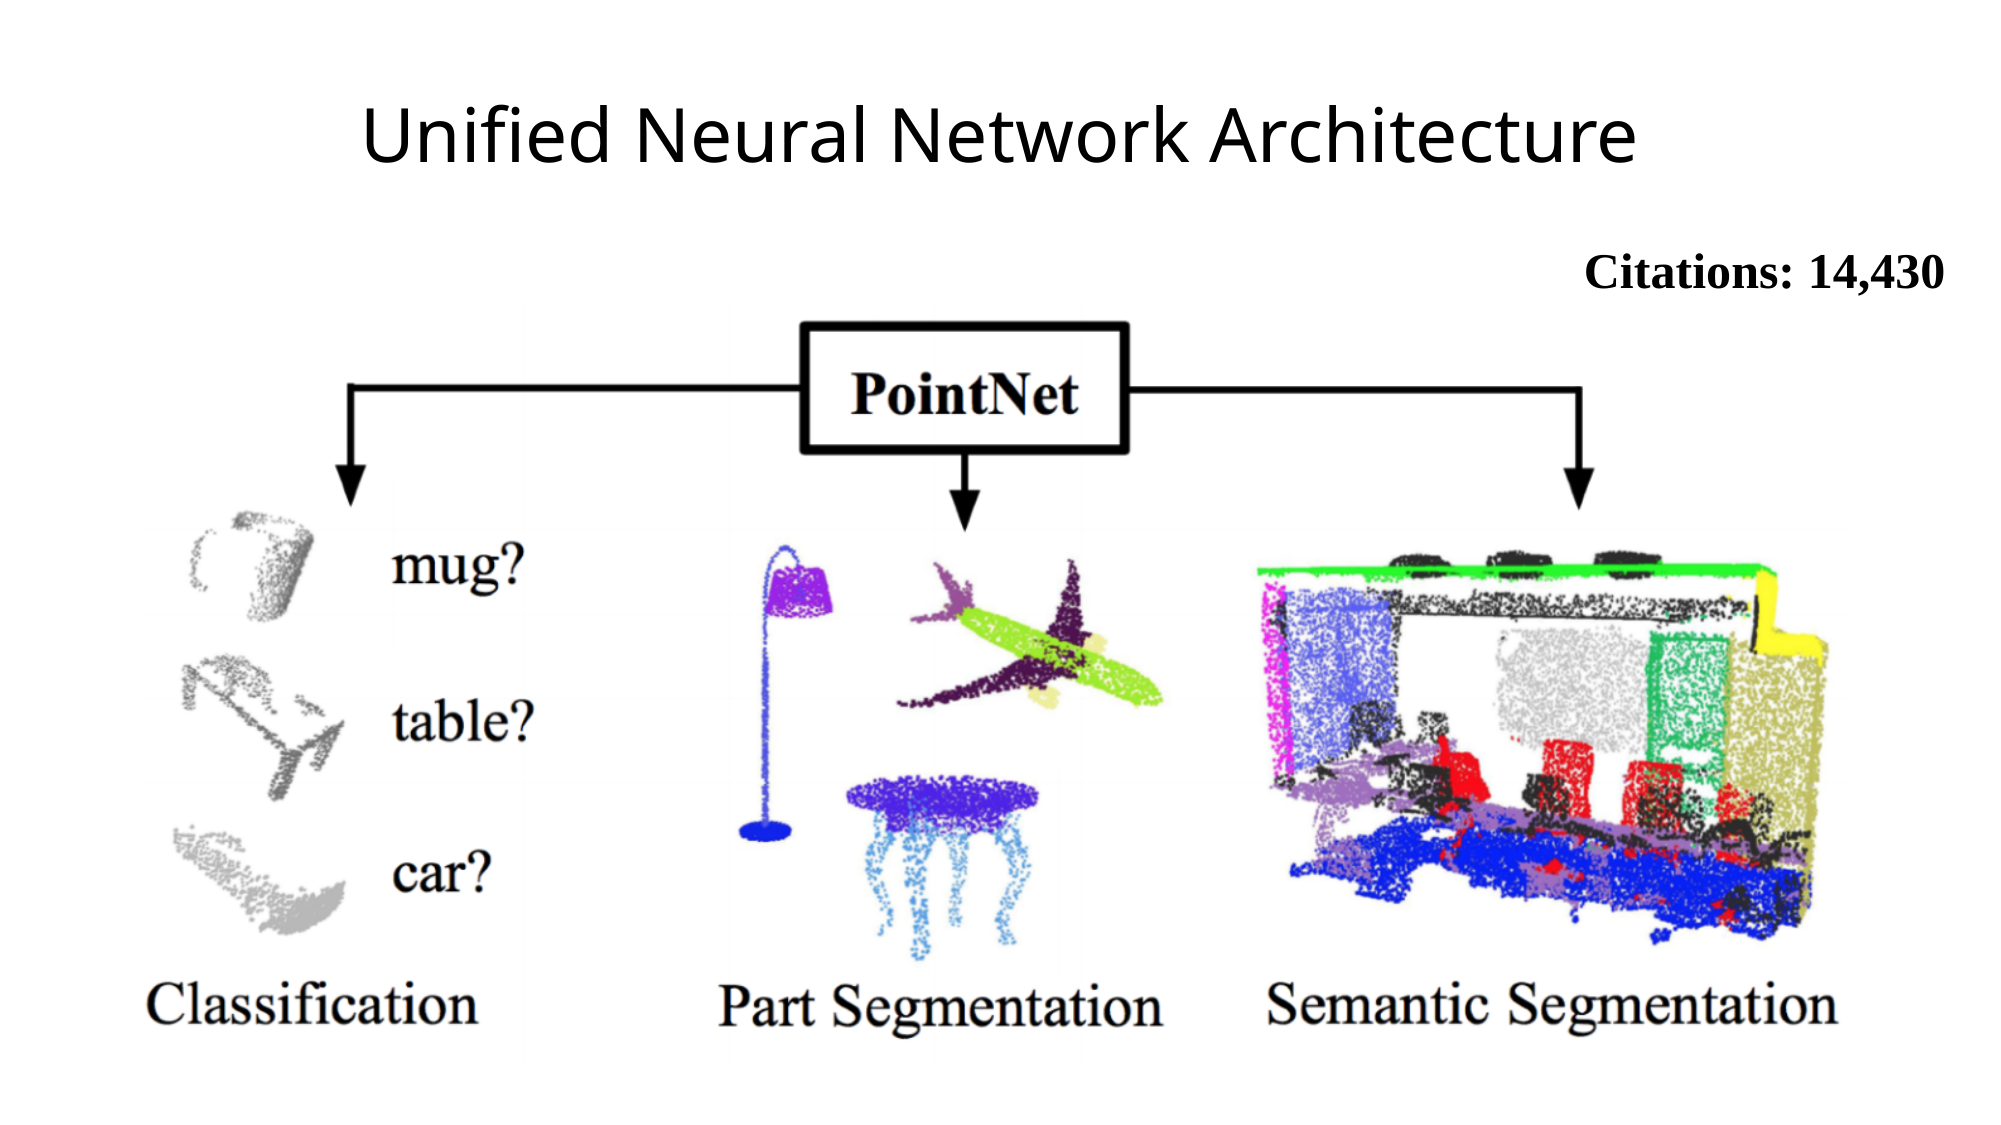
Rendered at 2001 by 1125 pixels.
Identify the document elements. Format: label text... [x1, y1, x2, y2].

text_box Unified Neural Network Architecture [345, 80, 1655, 186]
text_box Citations: 14,430 [1569, 230, 1961, 306]
picture [131, 289, 1868, 1091]
